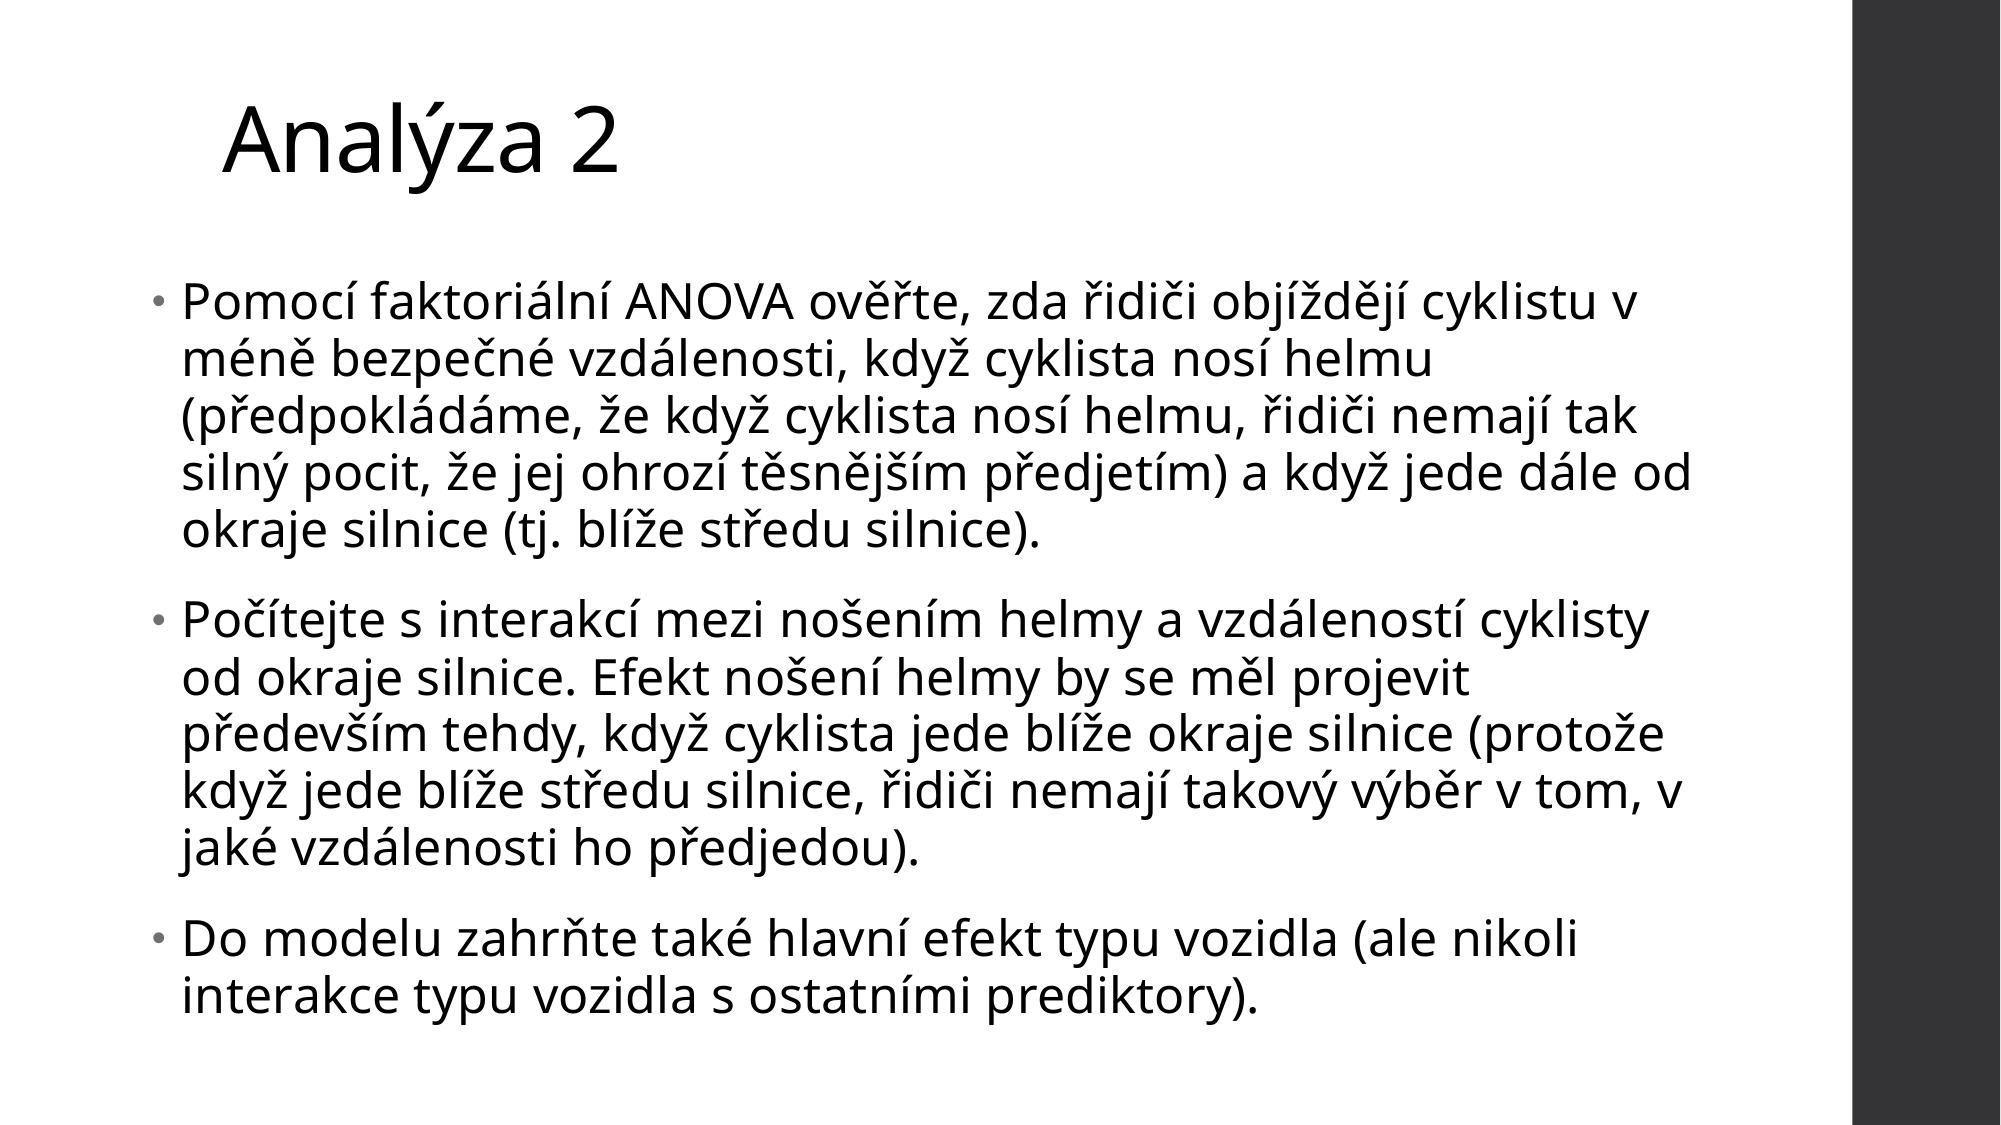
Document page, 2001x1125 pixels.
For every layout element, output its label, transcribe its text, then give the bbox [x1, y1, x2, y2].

title Analýza 2 [206, 60, 1797, 200]
list Pomocí faktoriální ANOVA ověřte, zda řidiči objíždějí cyklistu v méně bezpečné vzdálenosti, když cyklista nosí helmu (předpokládáme, že když cyklista nosí helmu, řidiči nemají tak silný pocit, že jej ohrozí těsnějším předjetím) a když jede dále od okraje silnice (tj. blíže středu silnice). Počítejte s interakcí mezi nošením helmy a vzdáleností cyklisty od okraje silnice. Efekt nošení helmy by se měl projevit především tehdy, když cyklista jede blíže okraje silnice (protože když jede blíže středu silnice, řidiči nemají takový výběr v tom, v jaké vzdálenosti ho předjedou). Do modelu zahrňte také hlavní efekt typu vozidla (ale nikoli interakce typu vozidla s ostatními prediktory). [136, 266, 1742, 1065]
